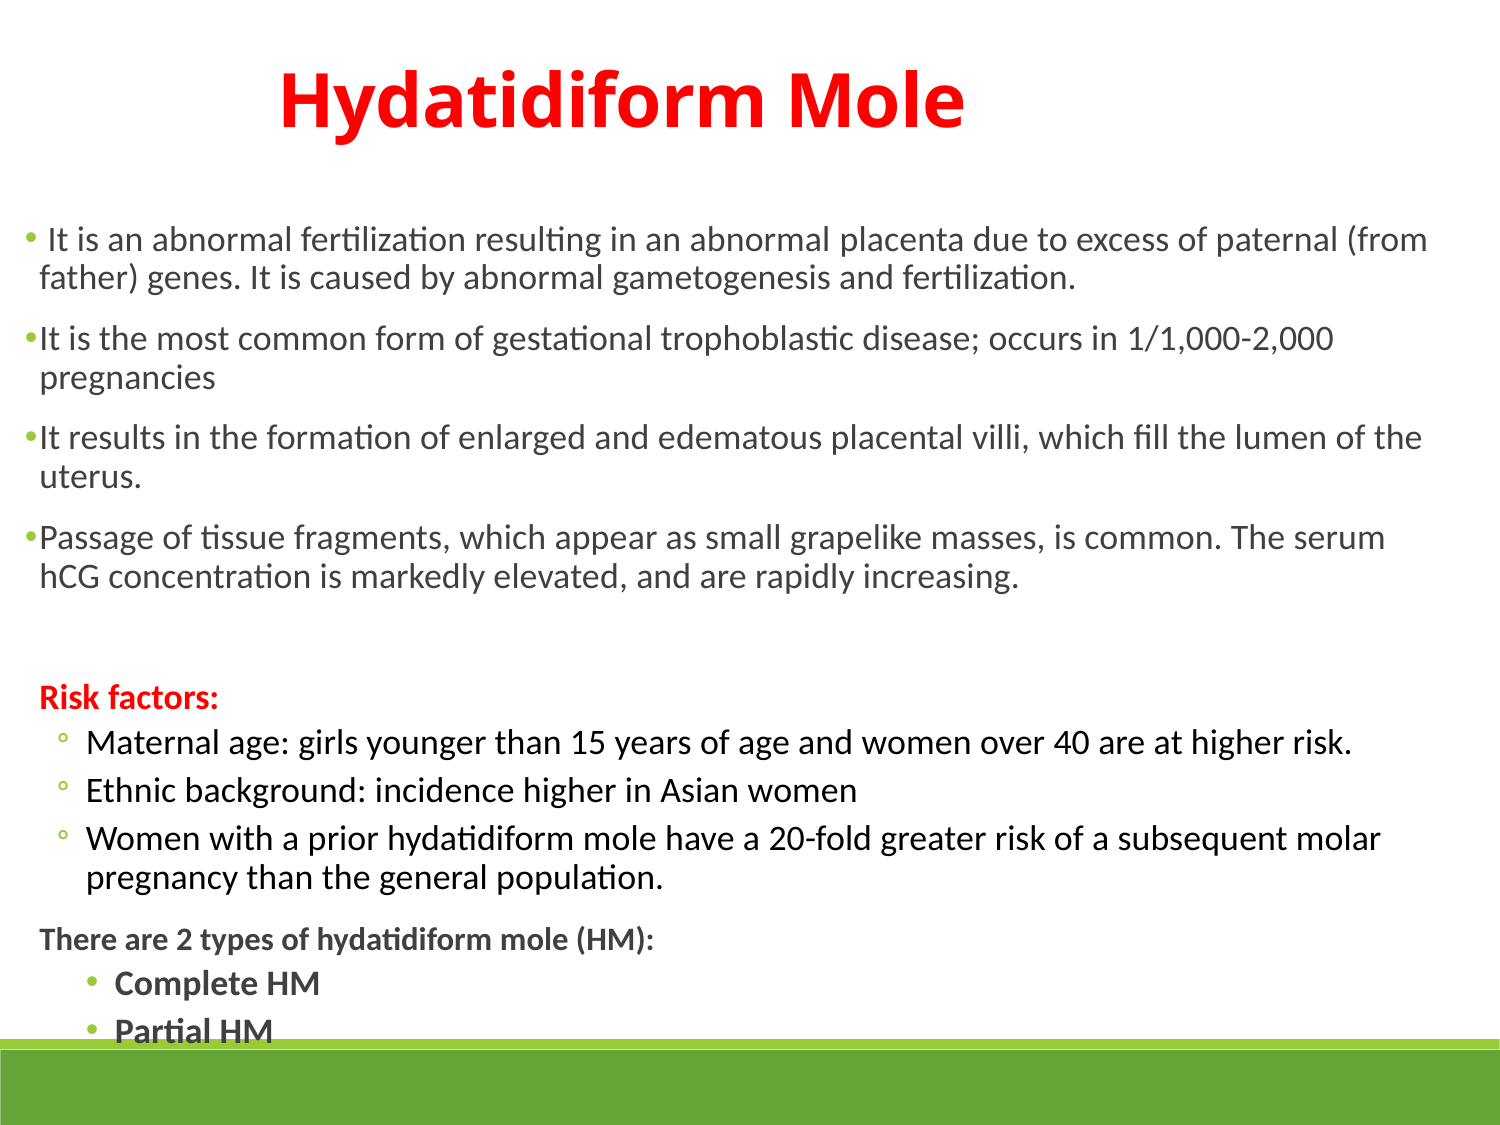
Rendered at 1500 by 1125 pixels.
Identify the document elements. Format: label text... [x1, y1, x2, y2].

list It is an abnormal fertilization resulting in an abnormal placenta due to excess of paternal (from father) genes. It is caused by abnormal gametogenesis and fertilization. It is the most common form of gestational trophoblastic disease; occurs in 1/1,000-2,000 pregnancies It results in the formation of enlarged and edematous placental villi, which fill the lumen of the uterus. Passage of tissue fragments, which appear as small grapelike masses, is common. The serum hCG concentration is markedly elevated, and are rapidly increasing. Risk factors: Maternal age: girls younger than 15 years of age and women over 40 are at higher risk. Ethnic background: incidence higher in Asian women Women with a prior hydatidiform mole have a 20-fold greater risk of a subsequent molar pregnancy than the general population. There are 2 types of hydatidiform mole (HM): Complete HM Partial HM [24, 212, 1450, 1059]
title Hydatidiform Mole [262, 47, 1500, 150]
